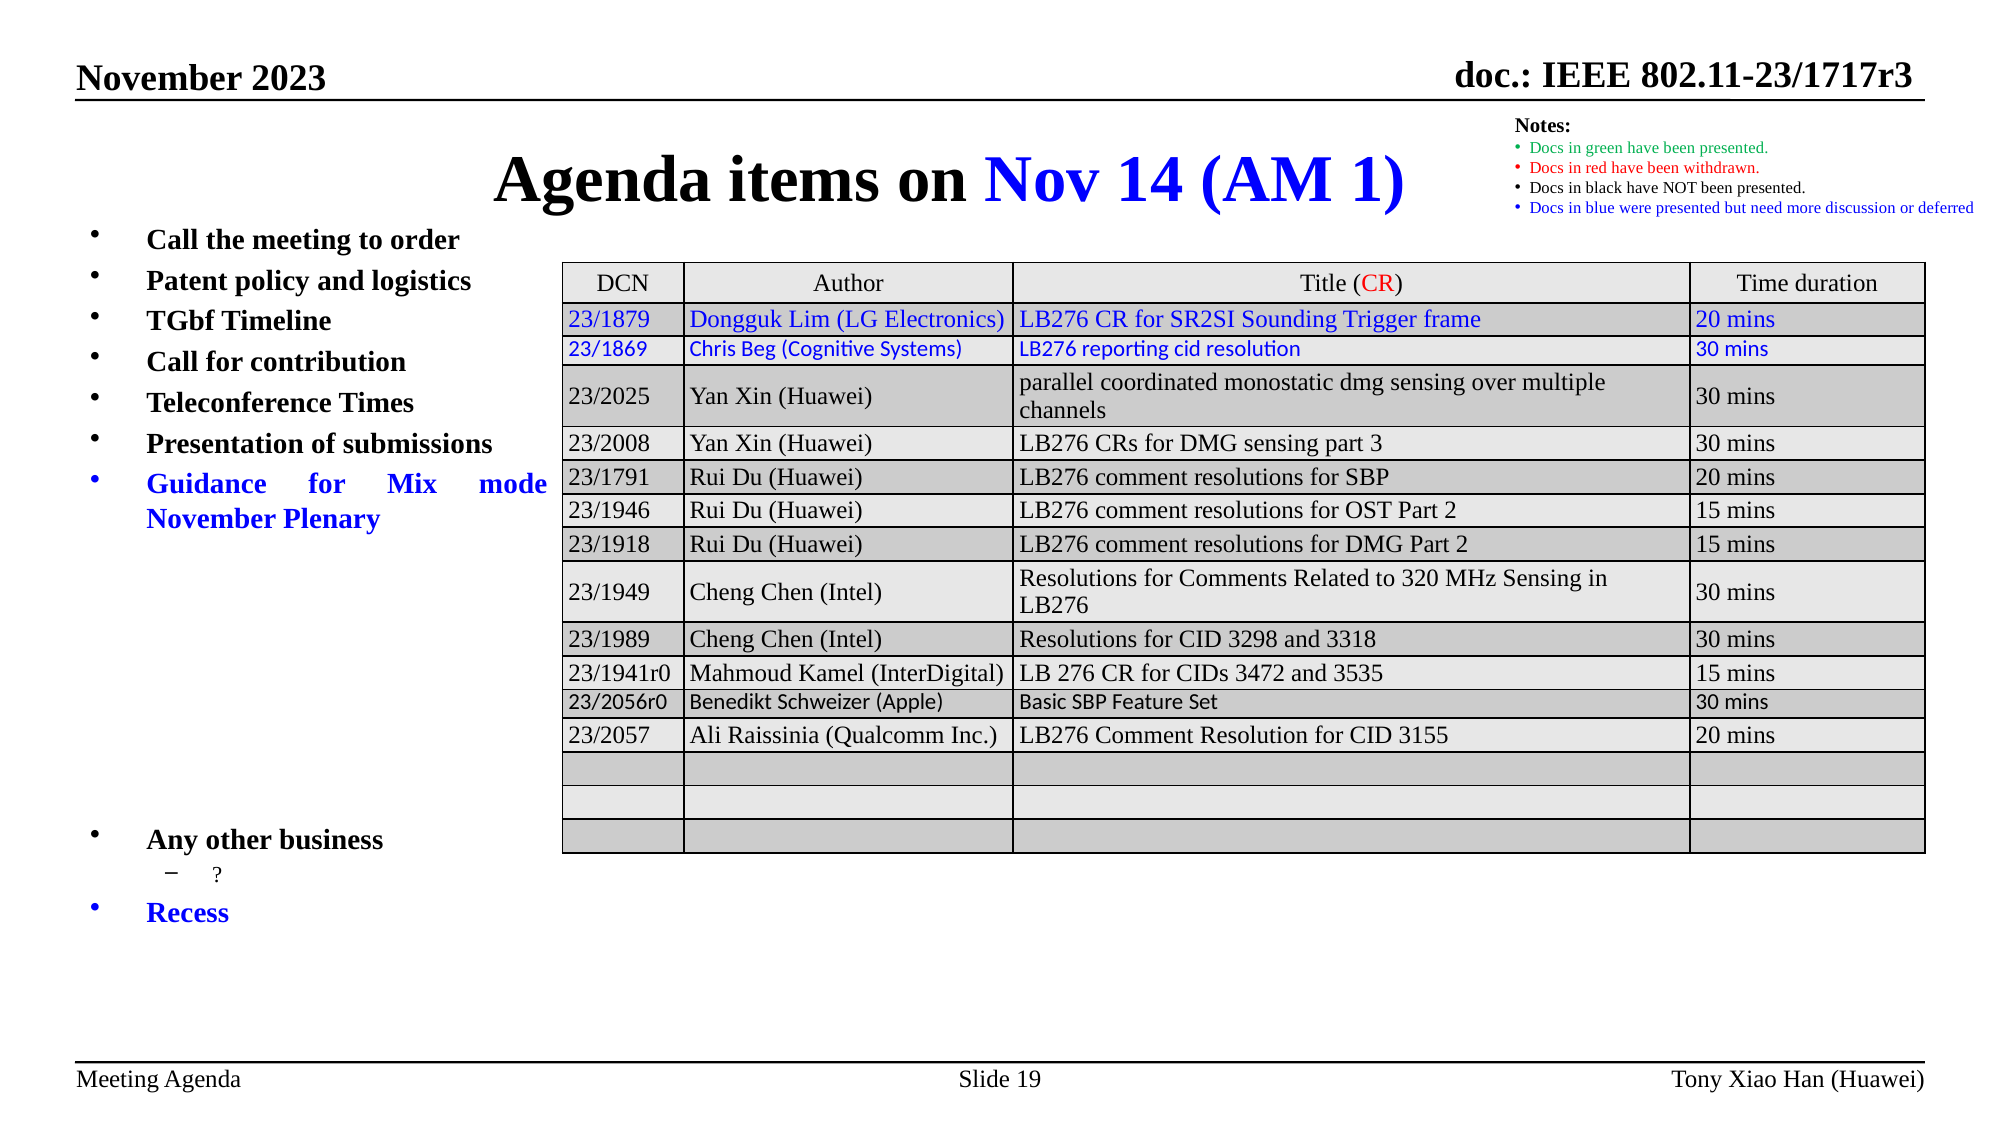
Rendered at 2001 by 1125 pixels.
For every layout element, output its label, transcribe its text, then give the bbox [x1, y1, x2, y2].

table_cell 20 mins [1691, 461, 1924, 493]
table_cell [1691, 786, 1924, 818]
table_cell Benedikt Schweizer (Apple) [685, 690, 1012, 717]
table_cell 15 mins [1691, 495, 1924, 526]
table_cell Cheng Chen (Intel) [685, 623, 1012, 655]
table_cell 20 mins [1691, 304, 1924, 335]
table_cell Ali Raissinia (Qualcomm Inc.) [685, 719, 1012, 751]
table_cell Rui Du (Huawei) [685, 495, 1012, 526]
table_cell 23/1869 [563, 337, 683, 364]
table_cell 23/2057 [563, 719, 683, 751]
table_cell 30 mins [1691, 366, 1924, 426]
table_cell 23/1879 [563, 304, 683, 335]
table_cell Resolutions for Comments Related to 320 MHz Sensing in LB276 [1014, 562, 1689, 621]
table_cell [1691, 753, 1924, 785]
table_cell [1014, 820, 1689, 852]
table_cell Basic SBP Feature Set [1014, 690, 1689, 717]
table_cell 15 mins [1691, 657, 1924, 689]
table_cell LB276 CR for SR2SI Sounding Trigger frame [1014, 304, 1689, 335]
table_cell Dongguk Lim (LG Electronics) [685, 304, 1012, 335]
table_header Title (CR) [1014, 263, 1689, 302]
table_cell 23/1941r0 [563, 657, 683, 689]
text_box Call the meeting to order Patent policy and logistics TGbf Timeline Call for contribution Teleconference Times Presentation of submissions Guidance for Mix mode November Plenary Any other business ? Recess [75, 212, 563, 1058]
table_cell LB276 comment resolutions for OST Part 2 [1014, 495, 1689, 526]
table_cell 20 mins [1691, 719, 1924, 751]
table_cell LB 276 CR for CIDs 3472 and 3535 [1014, 657, 1689, 689]
table_cell LB276 comment resolutions for SBP [1014, 461, 1689, 493]
table_cell [1014, 753, 1689, 785]
table_cell Yan Xin (Huawei) [685, 427, 1012, 459]
table_cell Mahmoud Kamel (InterDigital) [685, 657, 1012, 689]
table_cell [1691, 820, 1924, 852]
table_cell 30 mins [1691, 337, 1924, 364]
table_cell [563, 786, 683, 818]
table_cell 23/2025 [563, 366, 683, 426]
text_box Notes: Docs in green have been presented. Docs in red have been withdrawn. Docs in black have NOT been presented. Docs in blue were presented but need more discussion or deferred [1500, 104, 2000, 246]
table_header DCN [563, 263, 683, 302]
table_cell [1014, 786, 1689, 818]
table_cell LB276 reporting cid resolution [1014, 337, 1689, 364]
table_header Time duration [1691, 263, 1924, 302]
table_cell 30 mins [1691, 562, 1924, 621]
table_cell [685, 786, 1012, 818]
table_cell [685, 820, 1012, 852]
table_cell Resolutions for CID 3298 and 3318 [1014, 623, 1689, 655]
table_cell 30 mins [1691, 623, 1924, 655]
table_cell Yan Xin (Huawei) [685, 366, 1012, 426]
table_cell 30 mins [1691, 690, 1924, 717]
table_cell LB276 CRs for DMG sensing part 3 [1014, 427, 1689, 459]
table_cell Chris Beg (Cognitive Systems) [685, 337, 1012, 364]
text_box Agenda items on Nov 14 (AM 1) [262, 87, 1638, 262]
table_header Author [685, 263, 1012, 302]
table_cell 15 mins [1691, 528, 1924, 560]
table_cell 23/1918 [563, 528, 683, 560]
table_cell 23/1946 [563, 495, 683, 526]
table_cell 23/1791 [563, 461, 683, 493]
table_cell 23/2008 [563, 427, 683, 459]
table_cell 23/1989 [563, 623, 683, 655]
table_cell Rui Du (Huawei) [685, 528, 1012, 560]
table_cell Cheng Chen (Intel) [685, 562, 1012, 621]
table_cell [563, 753, 683, 785]
table_cell [563, 820, 683, 852]
table_cell Rui Du (Huawei) [685, 461, 1012, 493]
table_cell parallel coordinated monostatic dmg sensing over multiple channels [1014, 366, 1689, 426]
table_cell LB276 comment resolutions for DMG Part 2 [1014, 528, 1689, 560]
table_cell 30 mins [1691, 427, 1924, 459]
table_cell LB276 Comment Resolution for CID 3155 [1014, 719, 1689, 751]
table_cell 23/2056r0 [563, 690, 683, 717]
table_cell 23/1949 [563, 562, 683, 621]
table_cell [685, 753, 1012, 785]
